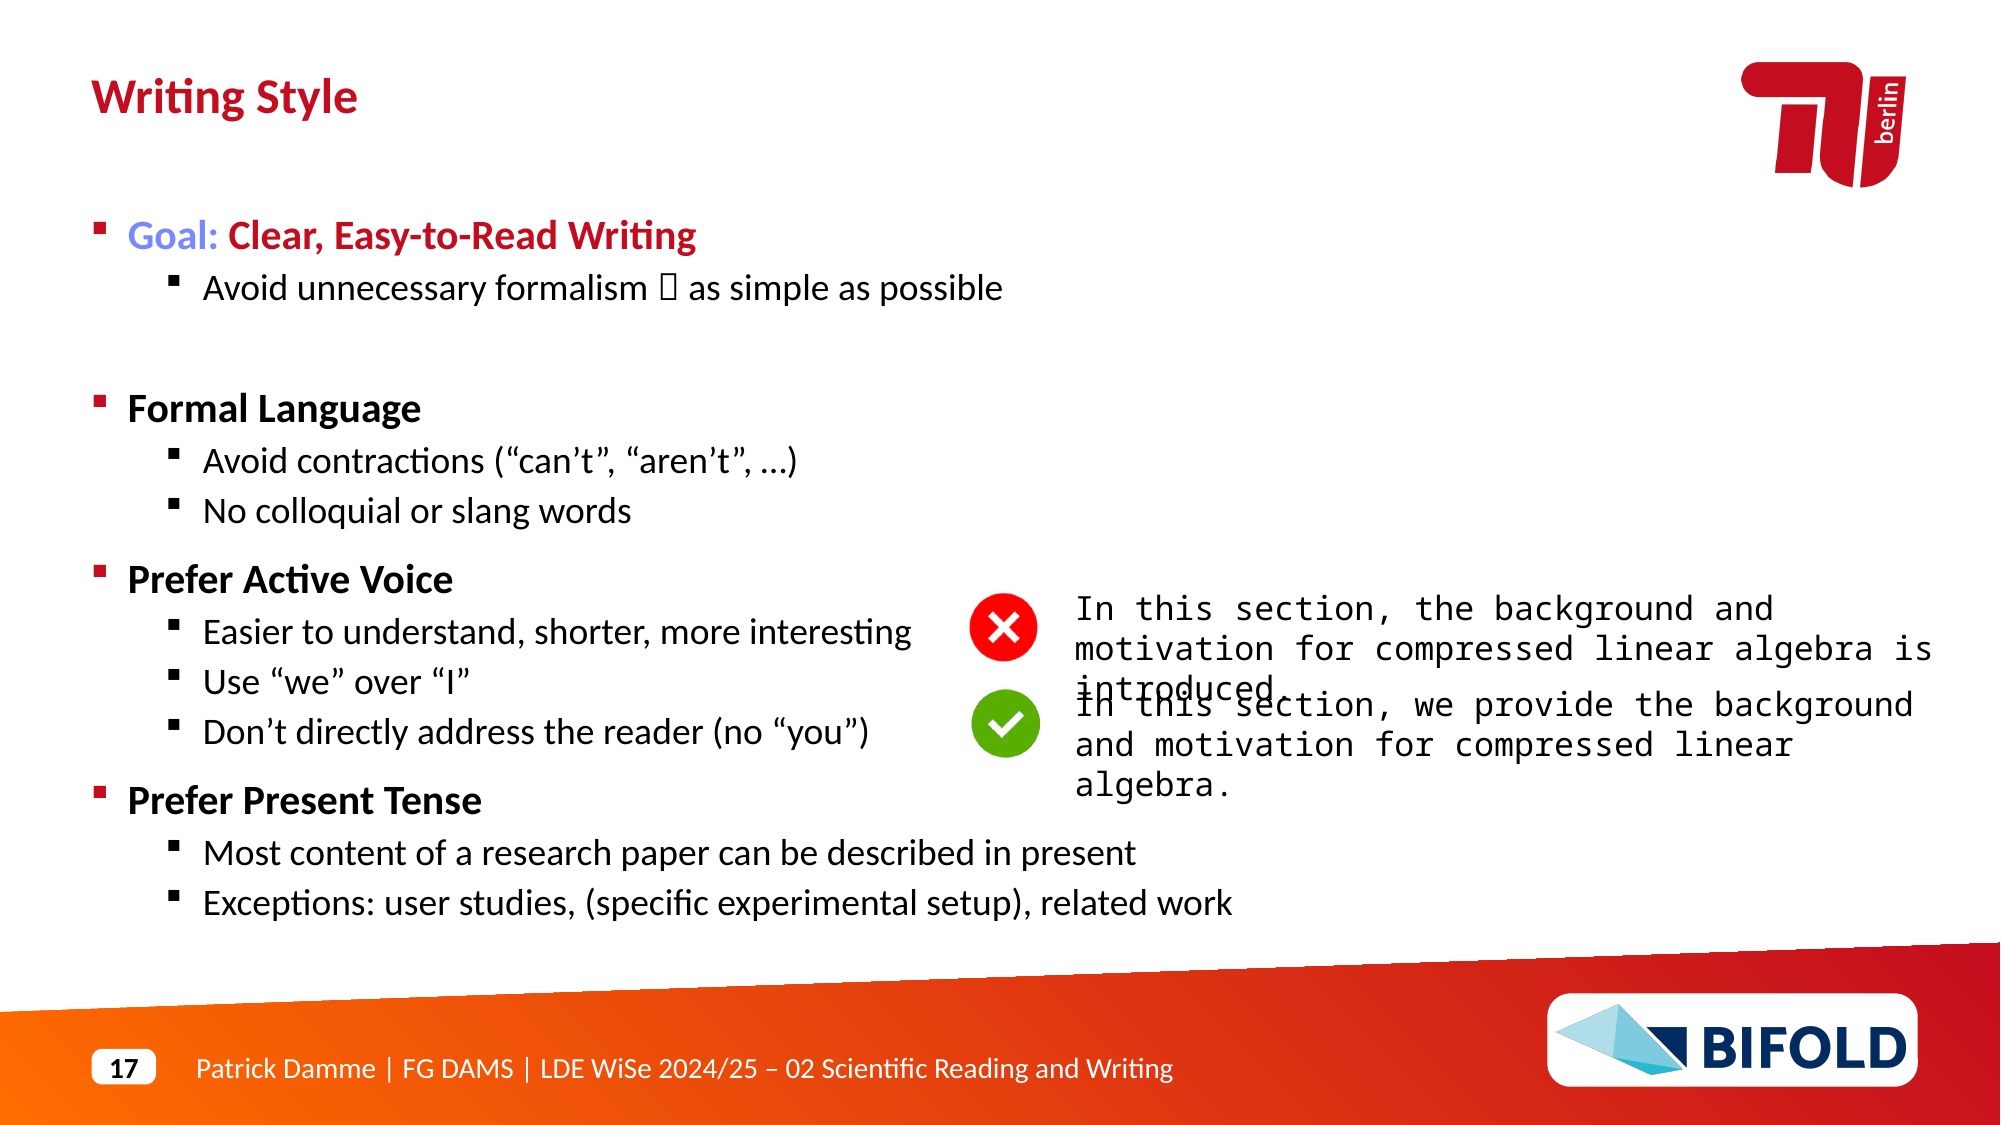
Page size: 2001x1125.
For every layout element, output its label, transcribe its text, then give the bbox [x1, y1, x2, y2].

picture [1556, 1004, 1906, 1075]
picture [965, 684, 1045, 764]
text_box In this section, the background and motivation for compressed linear algebra is introduced. [1074, 579, 1938, 715]
picture [965, 589, 1041, 666]
picture [1741, 62, 1906, 188]
list Writing Style [91, 65, 1455, 183]
text_box In this section, we provide the background and motivation for compressed linear algebra. [1074, 715, 1938, 811]
list Goal: Clear, Easy-to-Read Writing Avoid unnecessary formalism  as simple as possible Formal Language Avoid contractions (“can’t”, “aren’t”, …) No colloquial or slang words Prefer Active Voice Easier to understand, shorter, more interesting Use “we” over “I” Don’t directly address the reader (no “you”) Prefer Present Tense Most content of a research paper can be described in present Exceptions: user studies, (specific experimental setup), related work [90, 208, 1908, 894]
